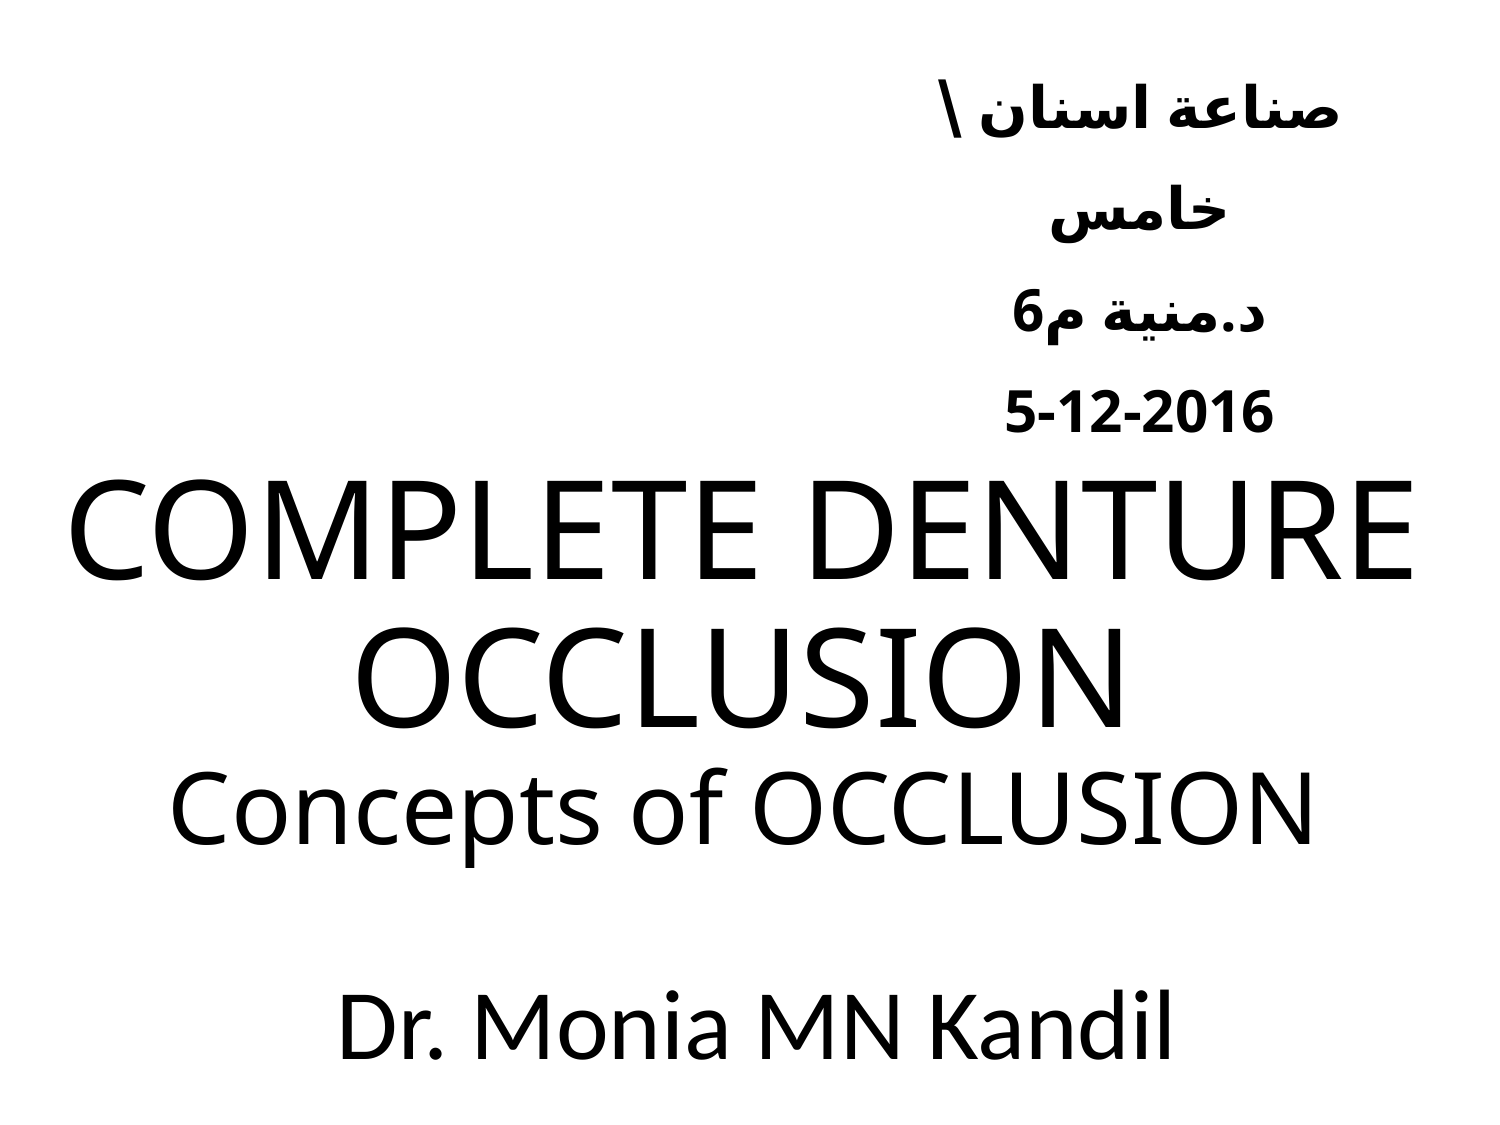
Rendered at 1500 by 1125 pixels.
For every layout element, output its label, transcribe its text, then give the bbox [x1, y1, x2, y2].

title COMPLETE DENTURE OCCLUSION [0, 437, 1493, 633]
text_box Concepts of OCCLUSION [0, 633, 1495, 976]
text_box صناعة اسنان \ خامس د.منية م6 5-12-2016 [832, 30, 1447, 452]
list Dr. Monia MN Kandil [218, 976, 1296, 1106]
